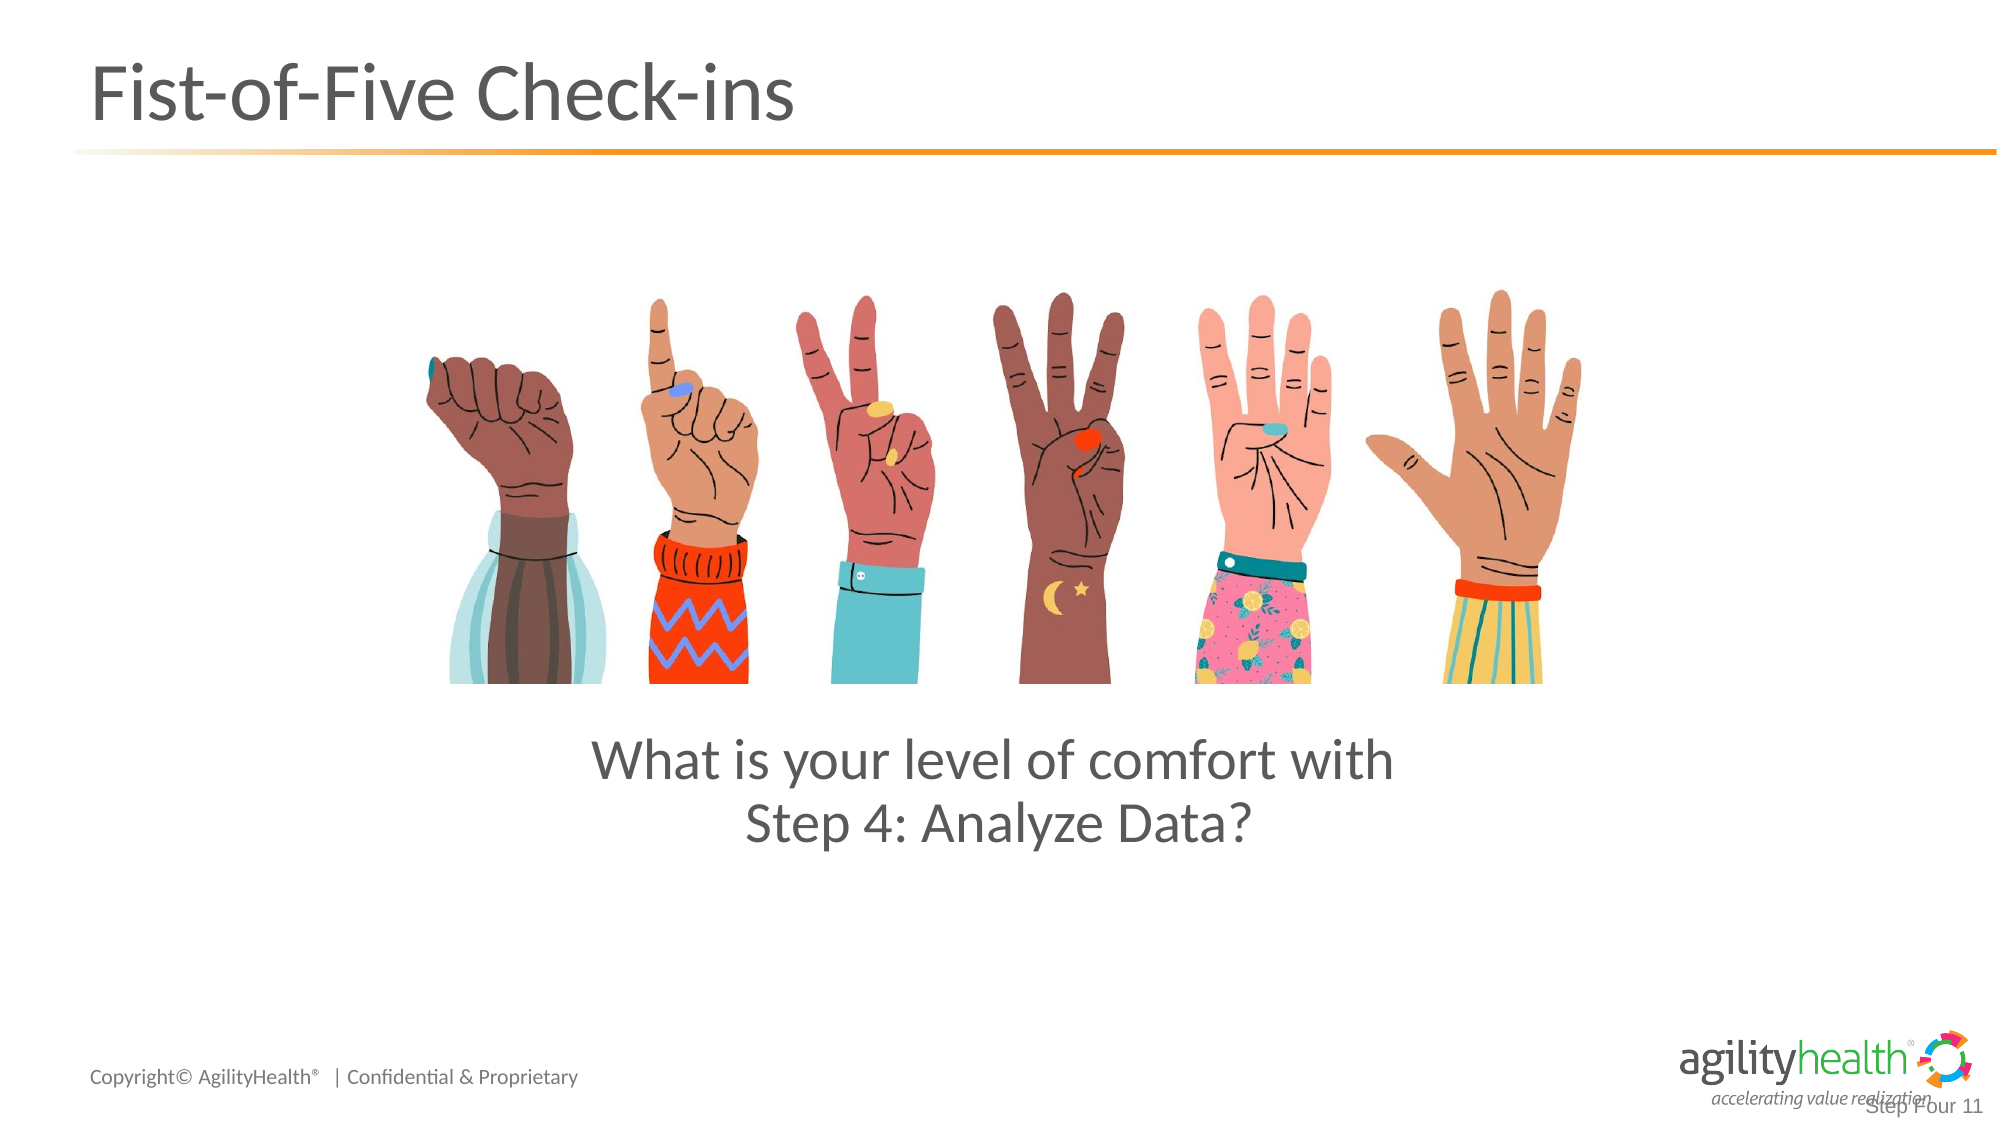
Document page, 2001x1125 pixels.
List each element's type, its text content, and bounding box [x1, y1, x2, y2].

title Fist-of-Five Check-ins [90, 41, 1933, 146]
text_box Step Four 11 [1850, 1084, 1999, 1125]
picture [73, 149, 2000, 155]
picture [1680, 1030, 1972, 1113]
picture [391, 191, 1632, 684]
list What is your level of comfort with Step 4: Analyze Data? [452, 729, 1548, 939]
